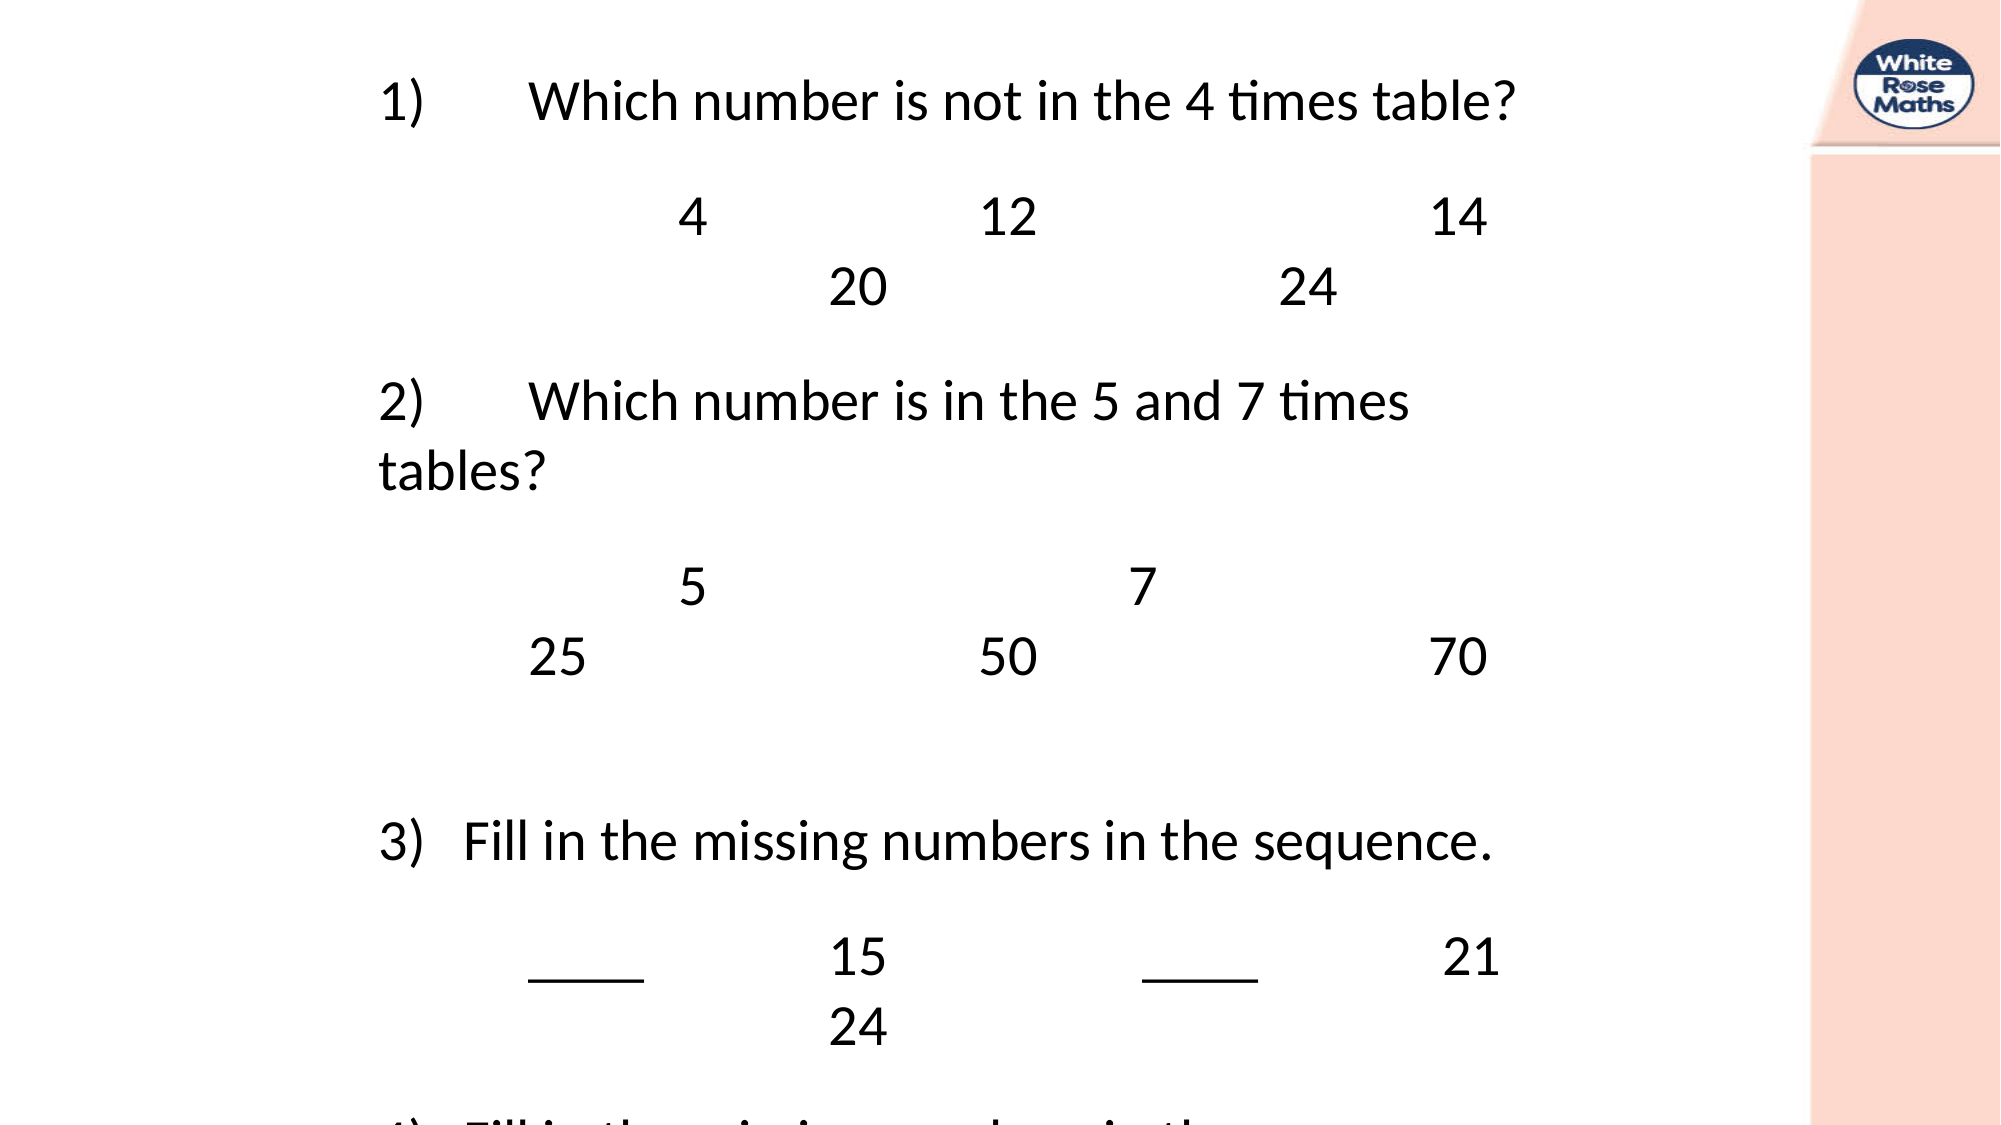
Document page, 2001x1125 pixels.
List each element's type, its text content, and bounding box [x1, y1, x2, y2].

picture [0, 0, 2000, 1125]
text_box 1) Which number is not in the 4 times table? 4 12 14 20 24 2) Which number is in the 5 and 7 times tables? 5 7 25 50 70 Fill in the missing numbers in the sequence. ____ 15 ____ 21 24 Fill in the missing numbers in the sequence. 30 ____ 20 ____ 10 [364, 54, 1594, 954]
